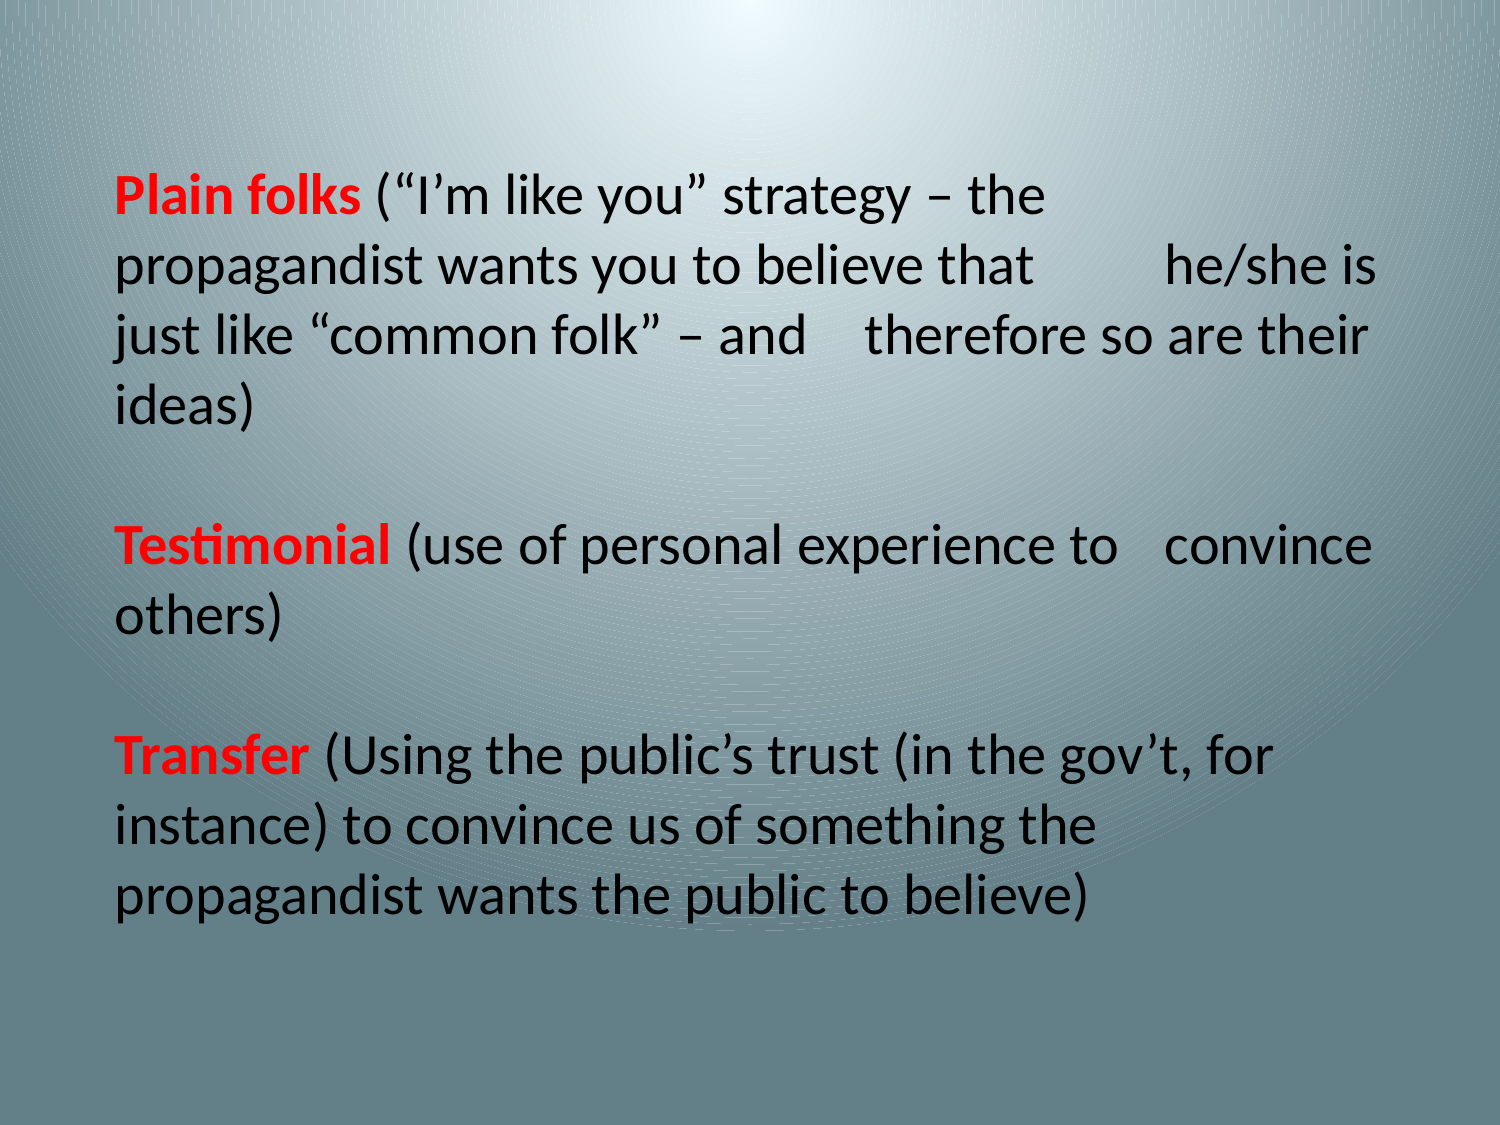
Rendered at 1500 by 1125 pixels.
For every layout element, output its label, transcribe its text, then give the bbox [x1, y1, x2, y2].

text_box Plain folks (“I’m like you” strategy – the propagandist wants you to believe that he/she is just like “common folk” – and therefore so are their ideas) Testimonial (use of personal experience to convince others) Transfer (Using the public’s trust (in the gov’t, for instance) to convince us of something the propagandist wants the public to believe) [100, 148, 1424, 934]
